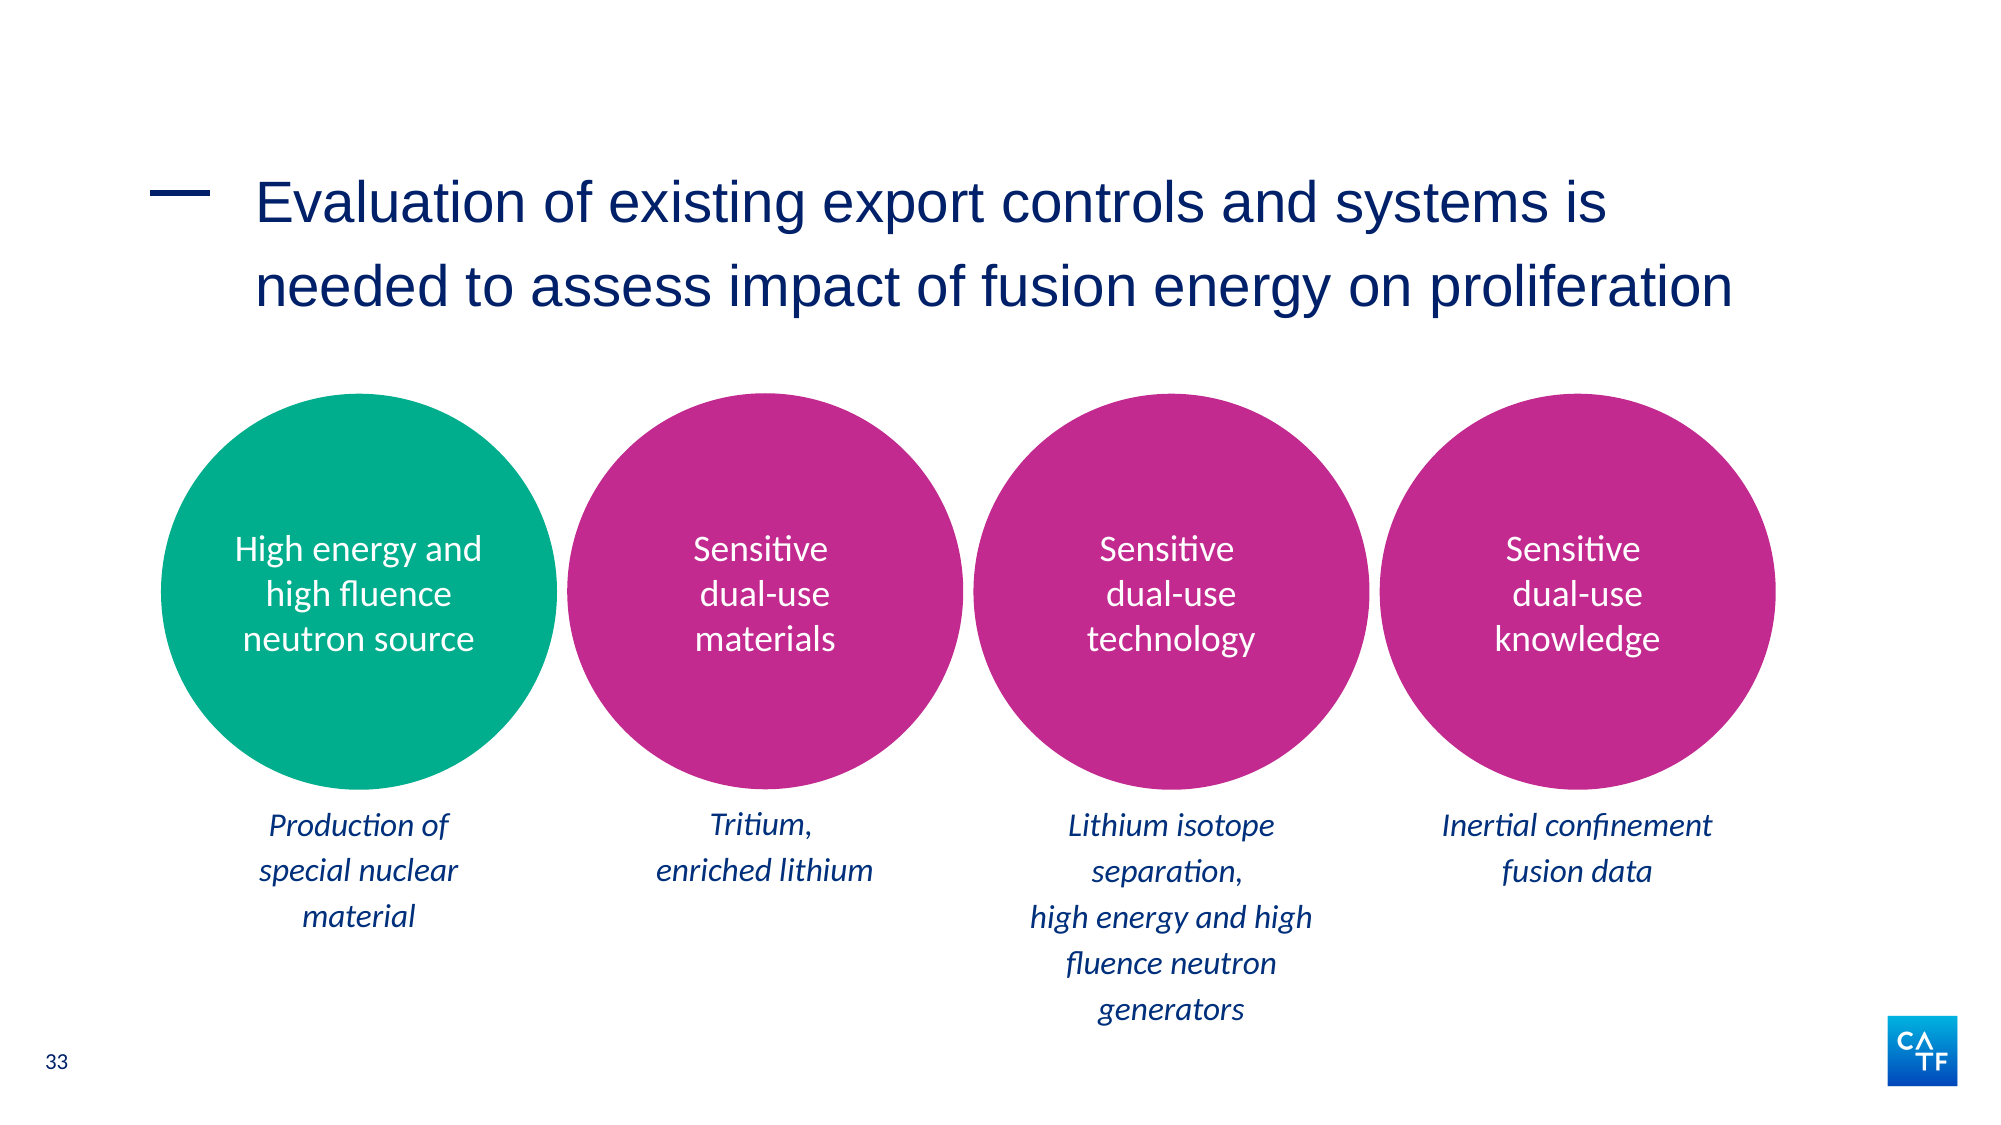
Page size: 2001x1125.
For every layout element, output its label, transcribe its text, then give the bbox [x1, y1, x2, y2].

text_box Tritium, enriched lithium [612, 789, 918, 896]
text_box Production of special nuclear material [206, 789, 512, 942]
text_box Lithium isotope separation, high energy and high fluence neutron generators [1002, 789, 1341, 1034]
text_box Sensitive dual-use technology [973, 393, 1370, 789]
slide_number 33 [45, 1038, 118, 1099]
text_box Sensitive dual-use knowledge [1379, 393, 1776, 790]
text_box High energy and high fluence neutron source [160, 393, 558, 789]
text_box Inertial confinement fusion data [1425, 790, 1731, 897]
title Evaluation of existing export controls and systems is needed to assess impact of fusion energy on proliferation [255, 149, 1813, 312]
picture [1864, 992, 1981, 1110]
text_box Sensitive dual-use materials [567, 393, 964, 789]
